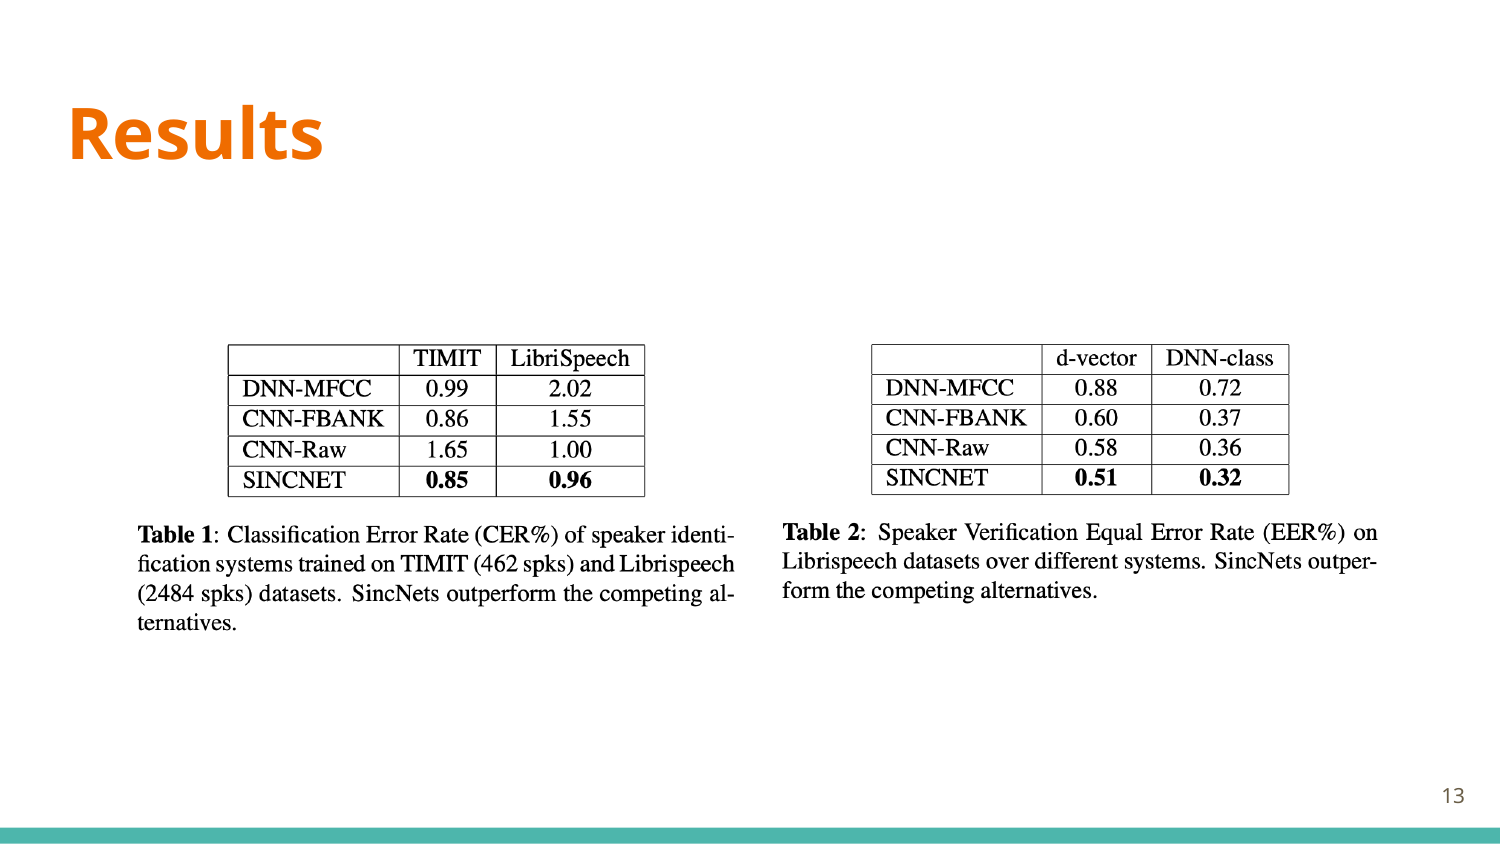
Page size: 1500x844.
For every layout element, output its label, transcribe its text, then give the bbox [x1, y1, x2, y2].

picture [774, 333, 1391, 606]
slide_number ‹#› [1389, 764, 1480, 830]
picture [128, 333, 751, 636]
title Results [51, 72, 1449, 189]
